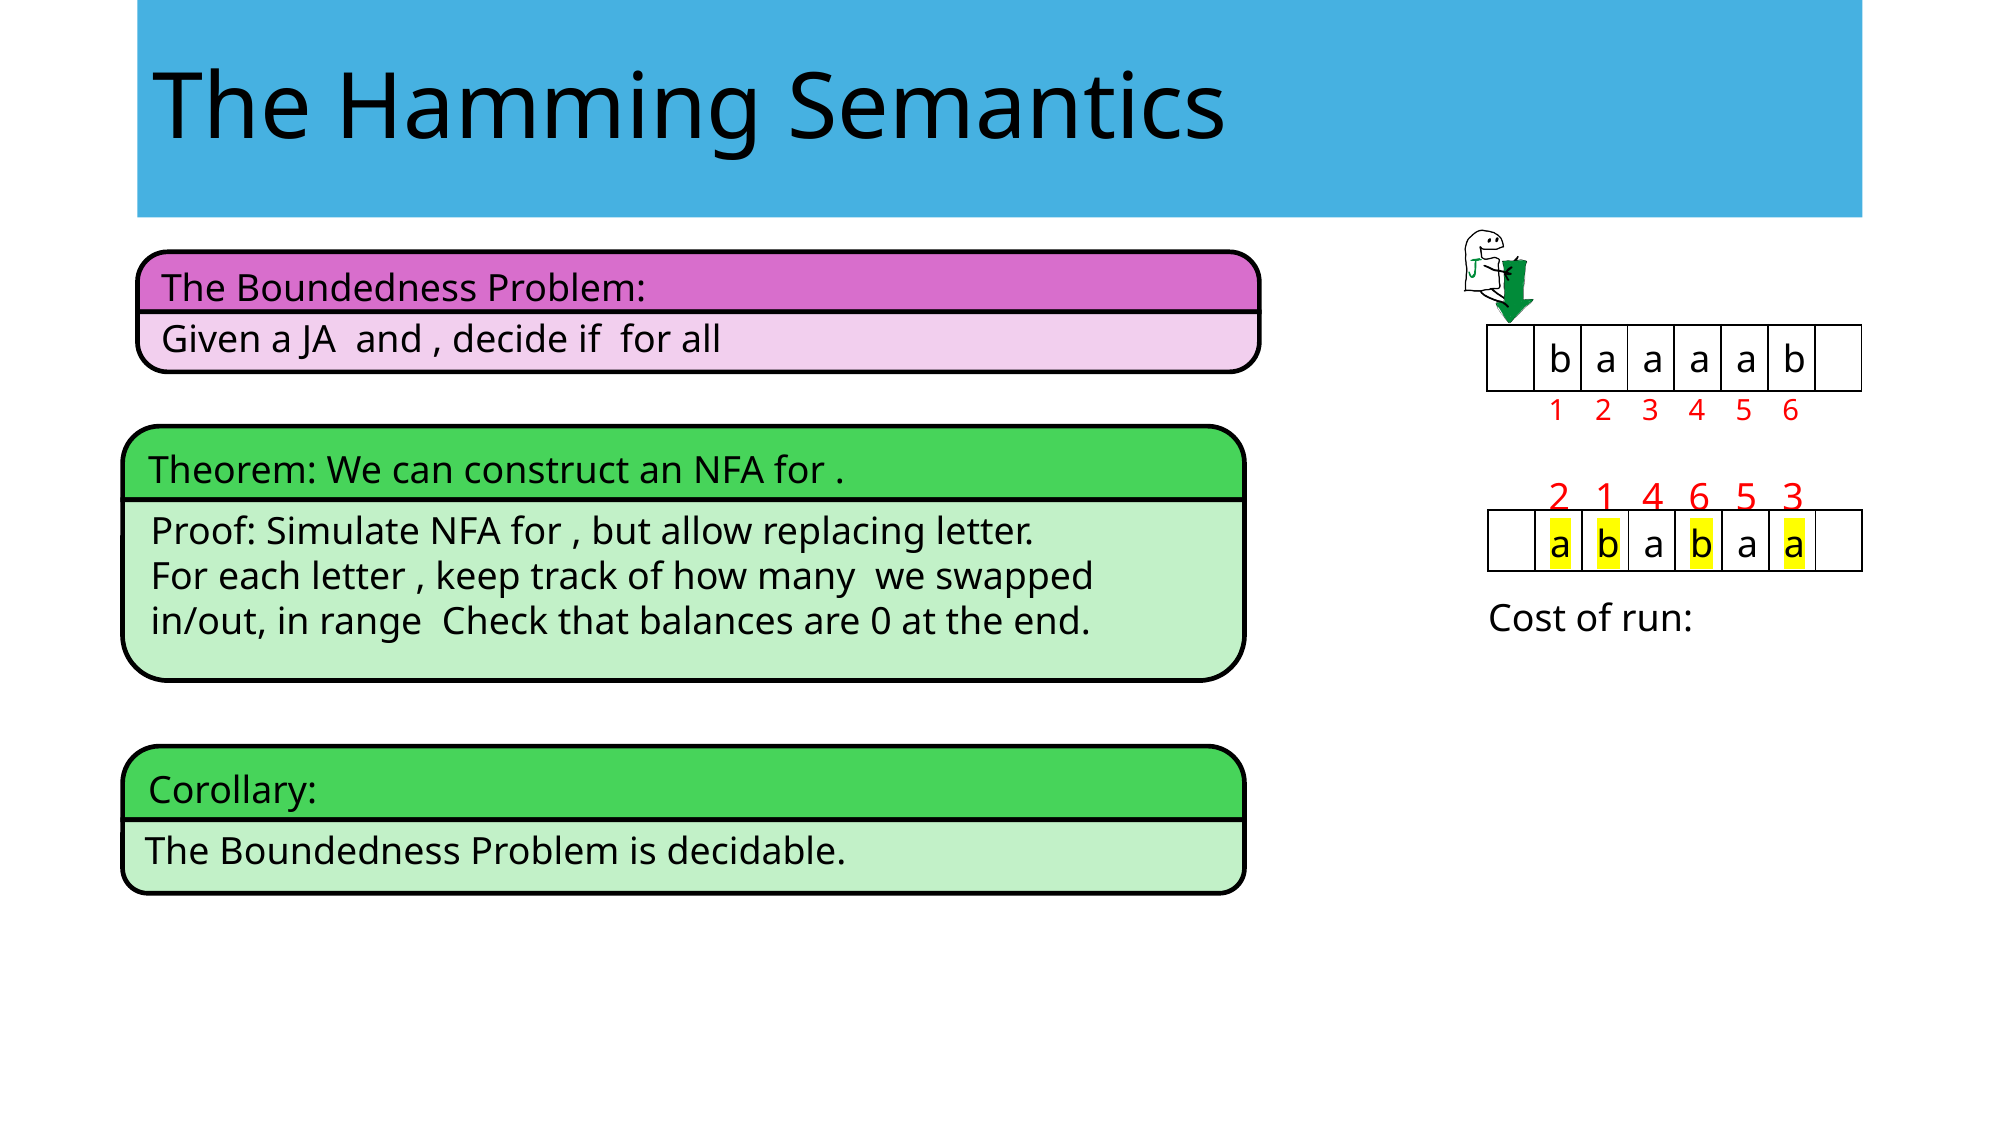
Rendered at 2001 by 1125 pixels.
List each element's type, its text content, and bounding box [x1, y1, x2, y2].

text_box The Boundedness Problem: [135, 250, 1261, 309]
text_box The Boundedness Problem is decidable. [120, 818, 1247, 895]
picture [1462, 228, 1534, 325]
title The Hamming Semantics [137, 0, 1863, 218]
text_box Corollary: [121, 744, 1247, 818]
